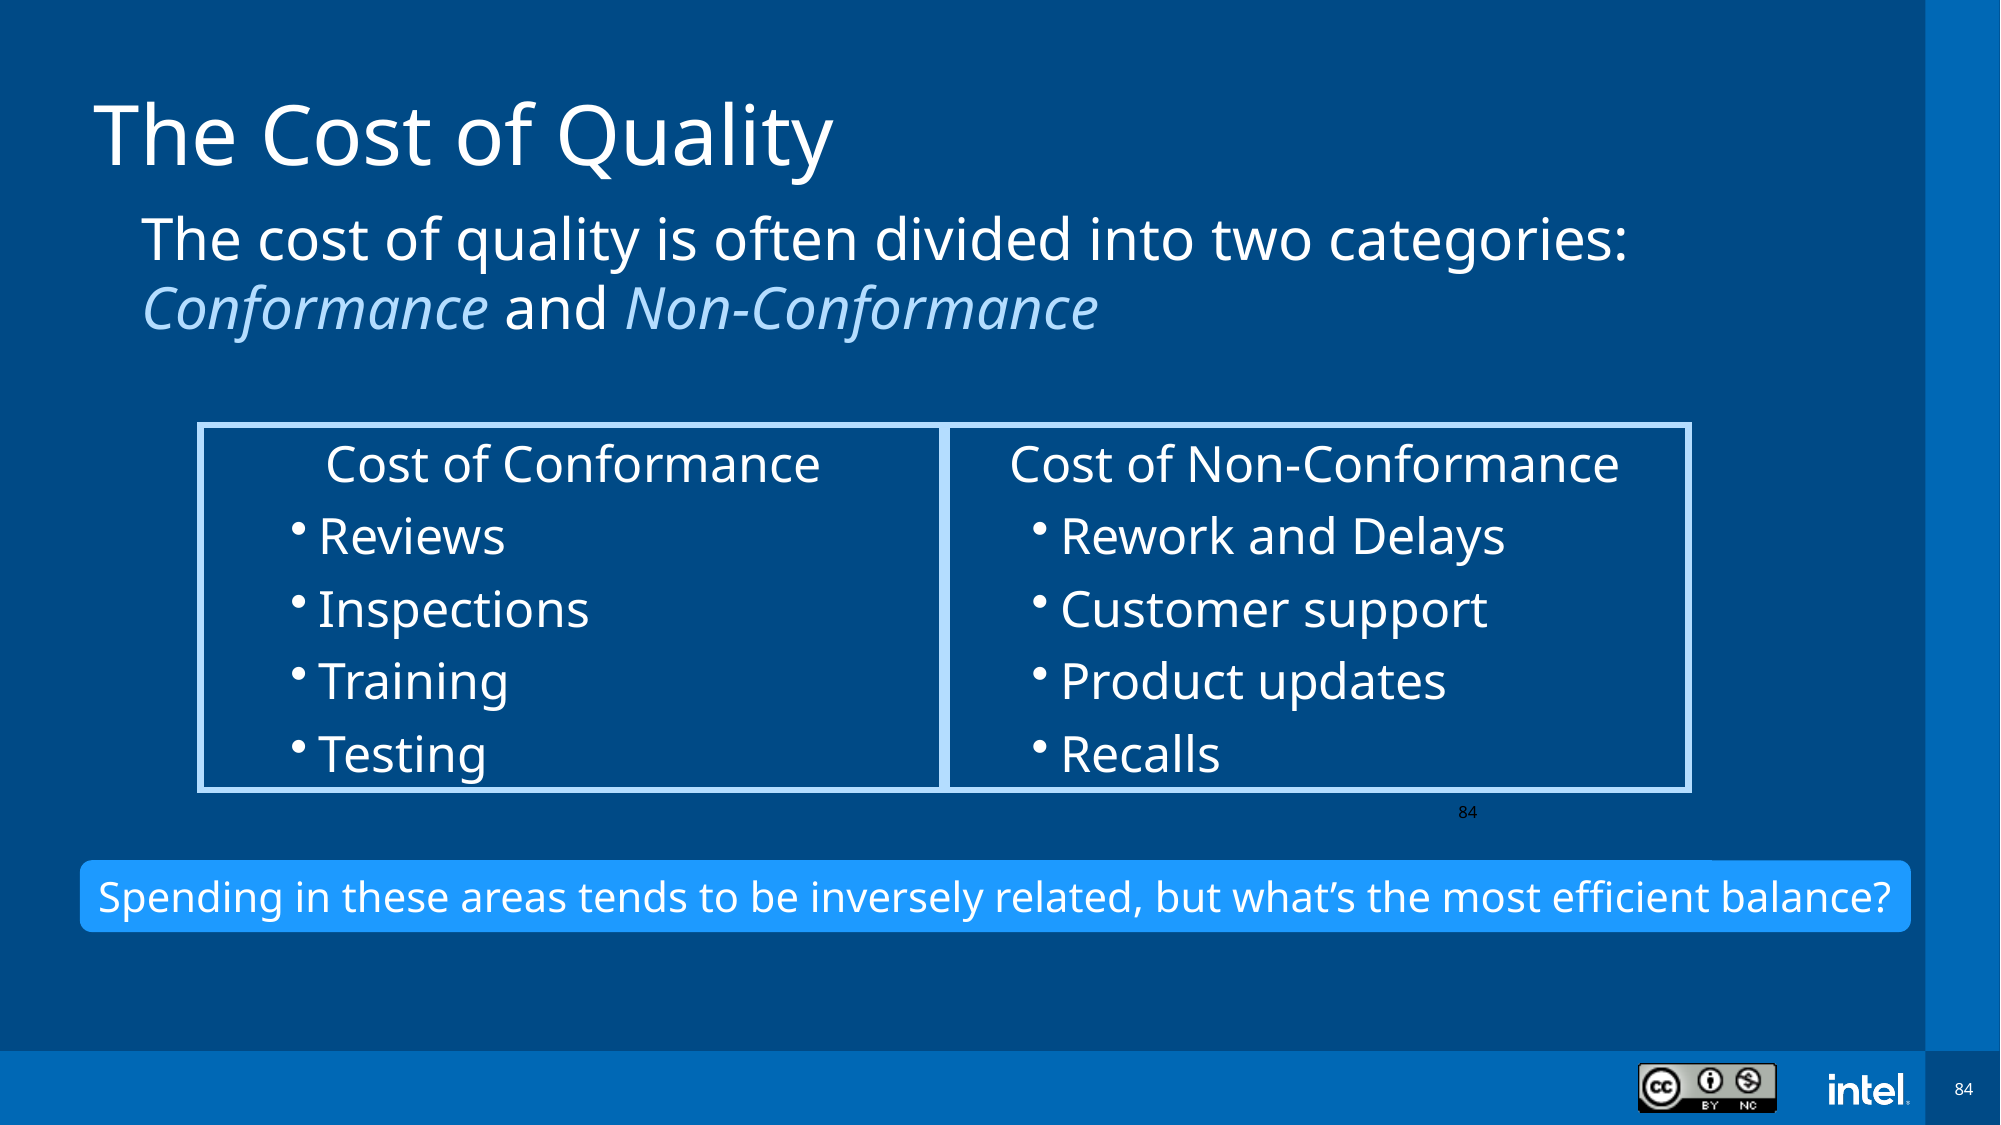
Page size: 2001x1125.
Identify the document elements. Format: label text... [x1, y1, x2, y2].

slide_number 84 [1127, 791, 1478, 837]
text_box The cost of quality is often divided into two categories: Conformance and Non-Conformance [126, 194, 1697, 349]
text_box Spending in these areas tends to be inversely related, but what’s the most efficient balance? [79, 860, 1911, 933]
picture [1829, 1073, 1910, 1105]
text_box Cost of Conformance Reviews Inspections Training Testing [200, 424, 941, 790]
title The Cost of Quality [93, 93, 1901, 251]
picture [1638, 1063, 1777, 1113]
text_box Cost of Non-Conformance Rework and Delays Customer support Product updates Recalls [941, 424, 1689, 790]
